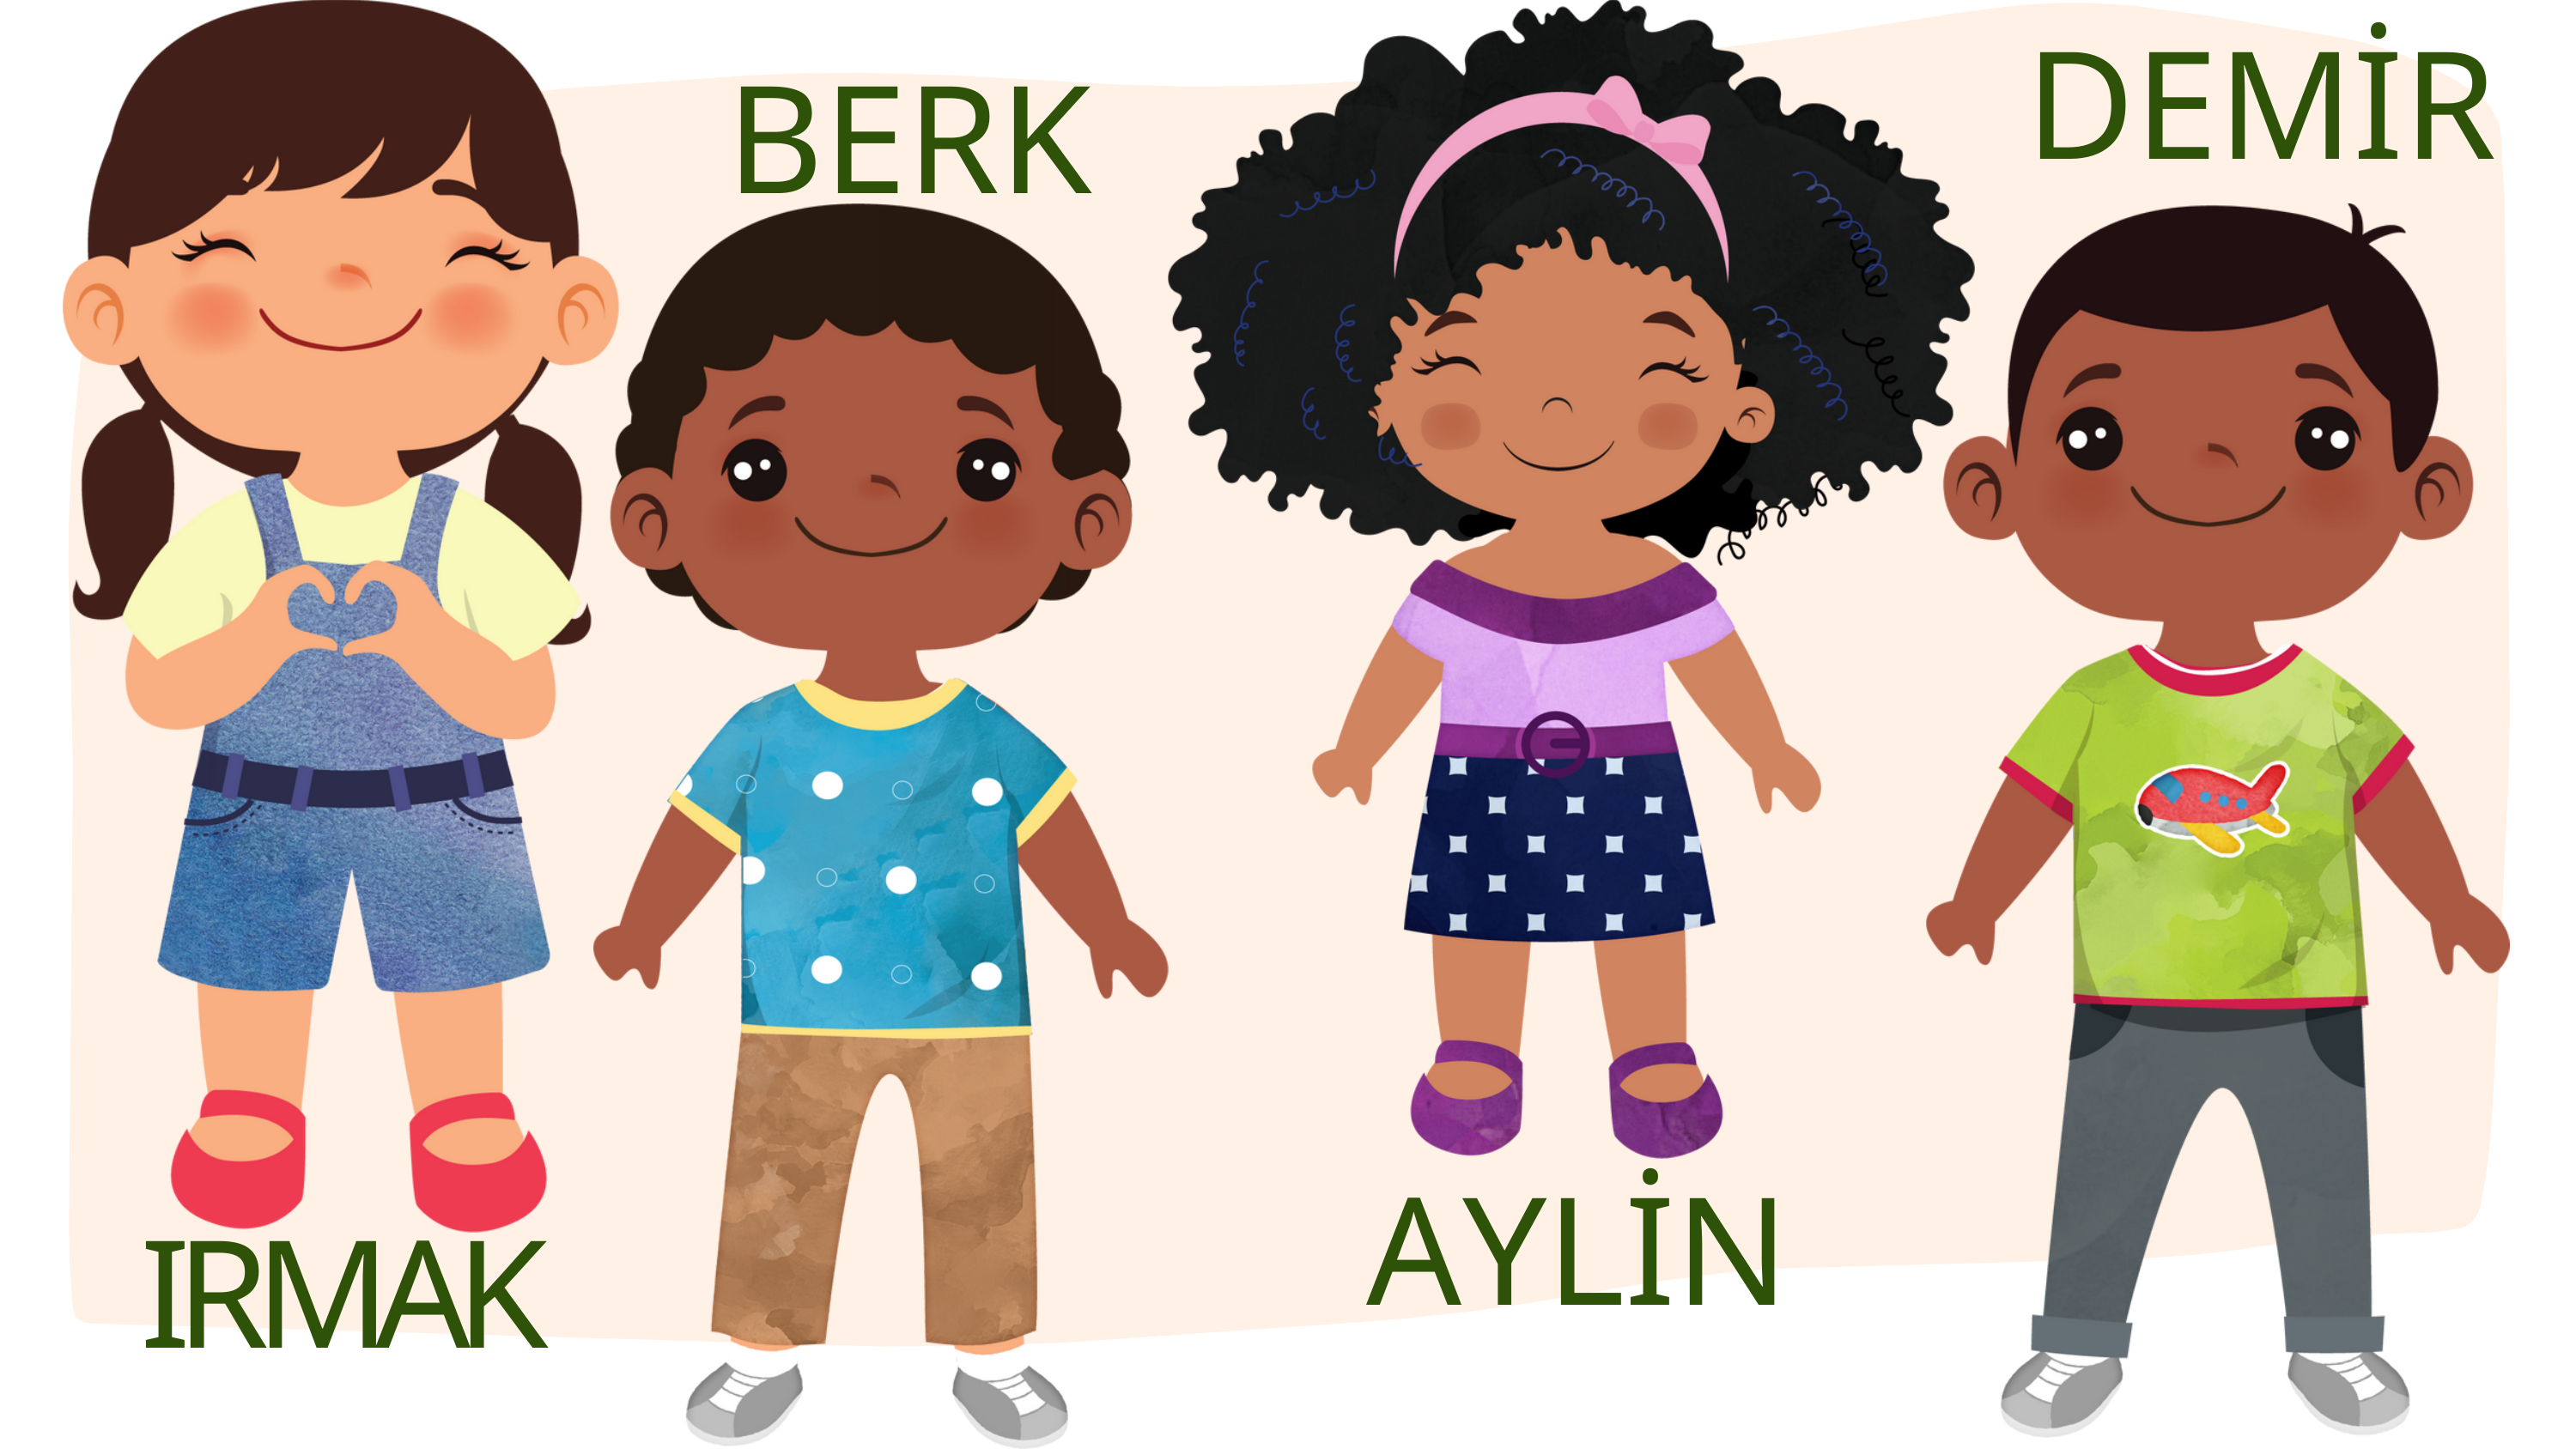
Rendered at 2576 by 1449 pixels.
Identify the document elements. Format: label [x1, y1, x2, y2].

text_box [62, 0, 2511, 1449]
